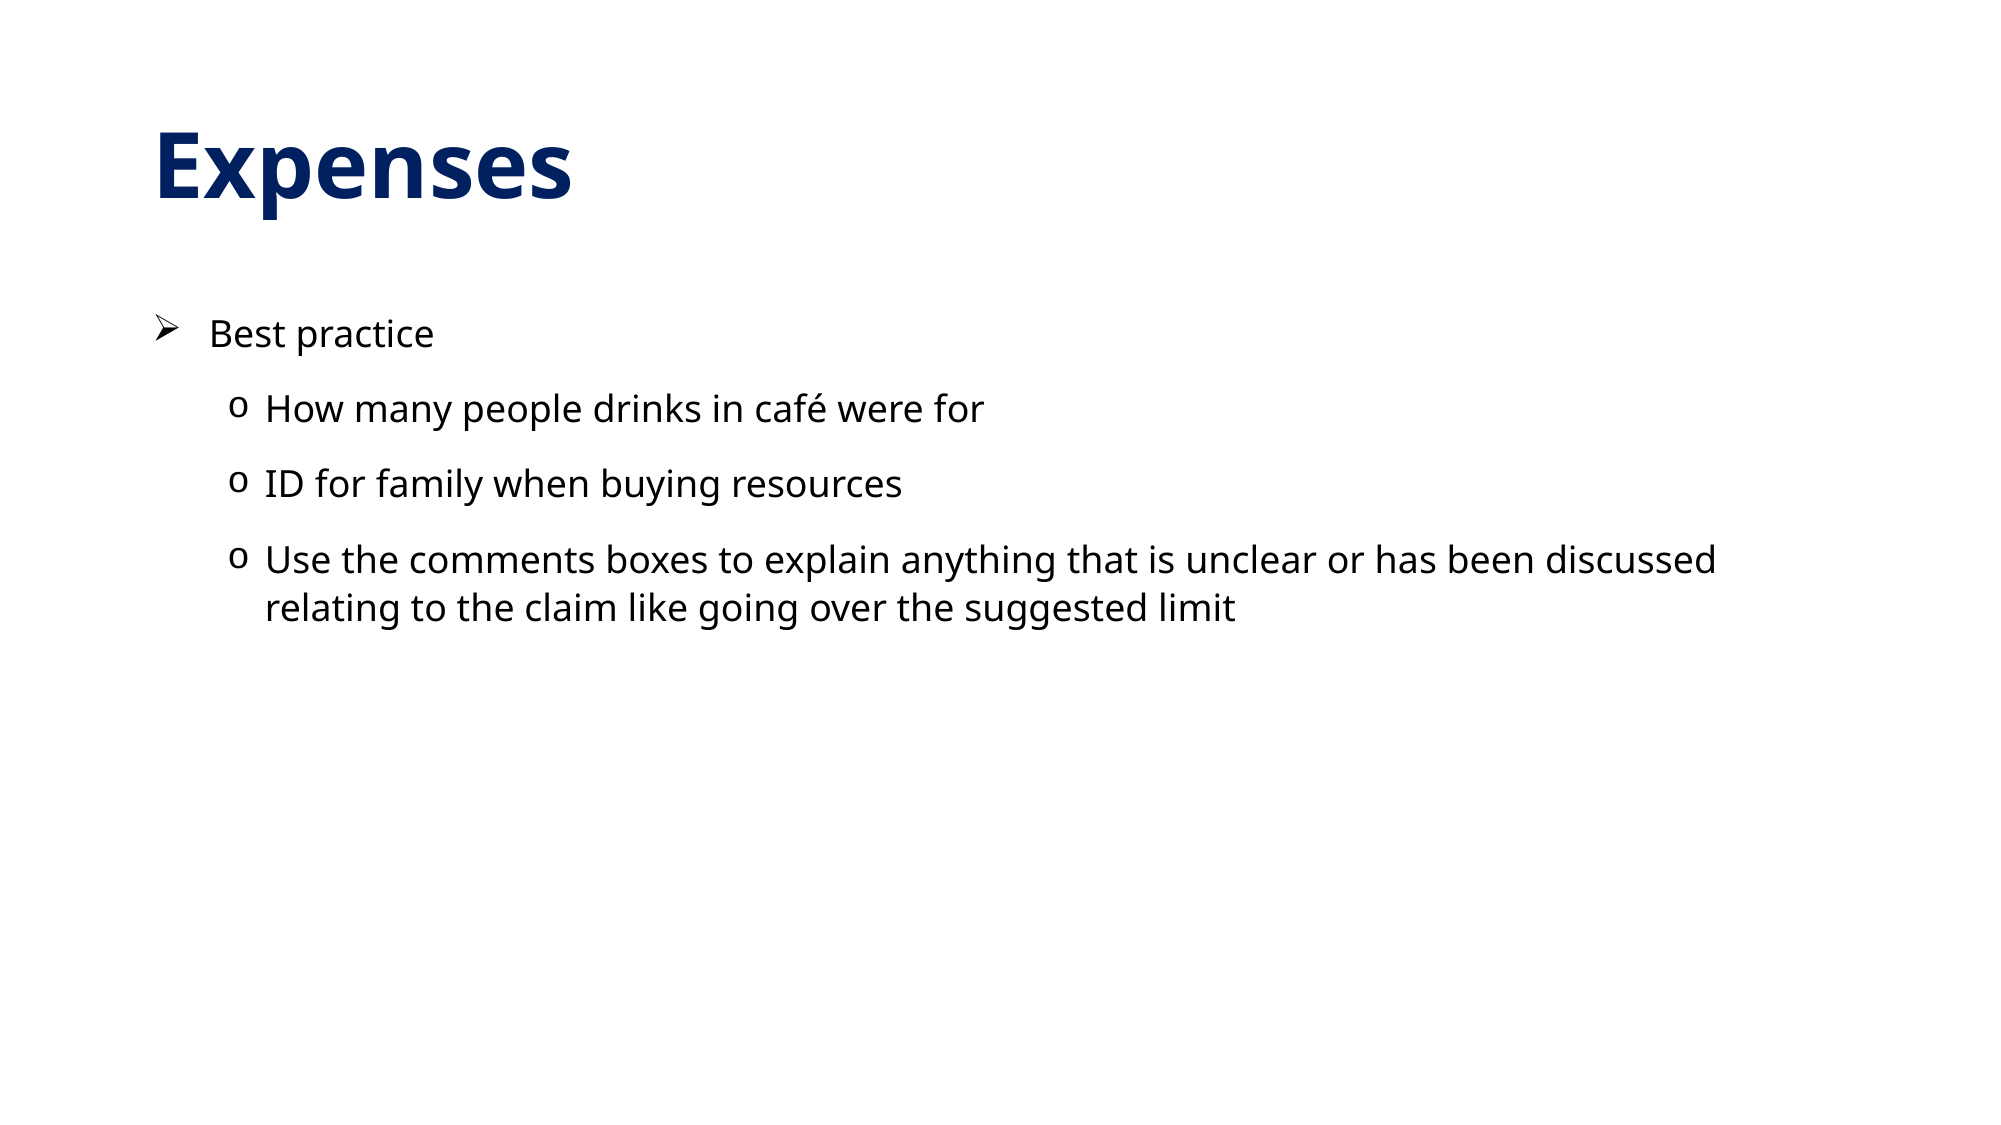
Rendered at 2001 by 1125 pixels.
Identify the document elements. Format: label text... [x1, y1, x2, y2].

title Expenses [137, 59, 1863, 278]
list Best practice How many people drinks in café were for ID for family when buying resources Use the comments boxes to explain anything that is unclear or has been discussed relating to the claim like going over the suggested limit [137, 299, 1863, 1014]
